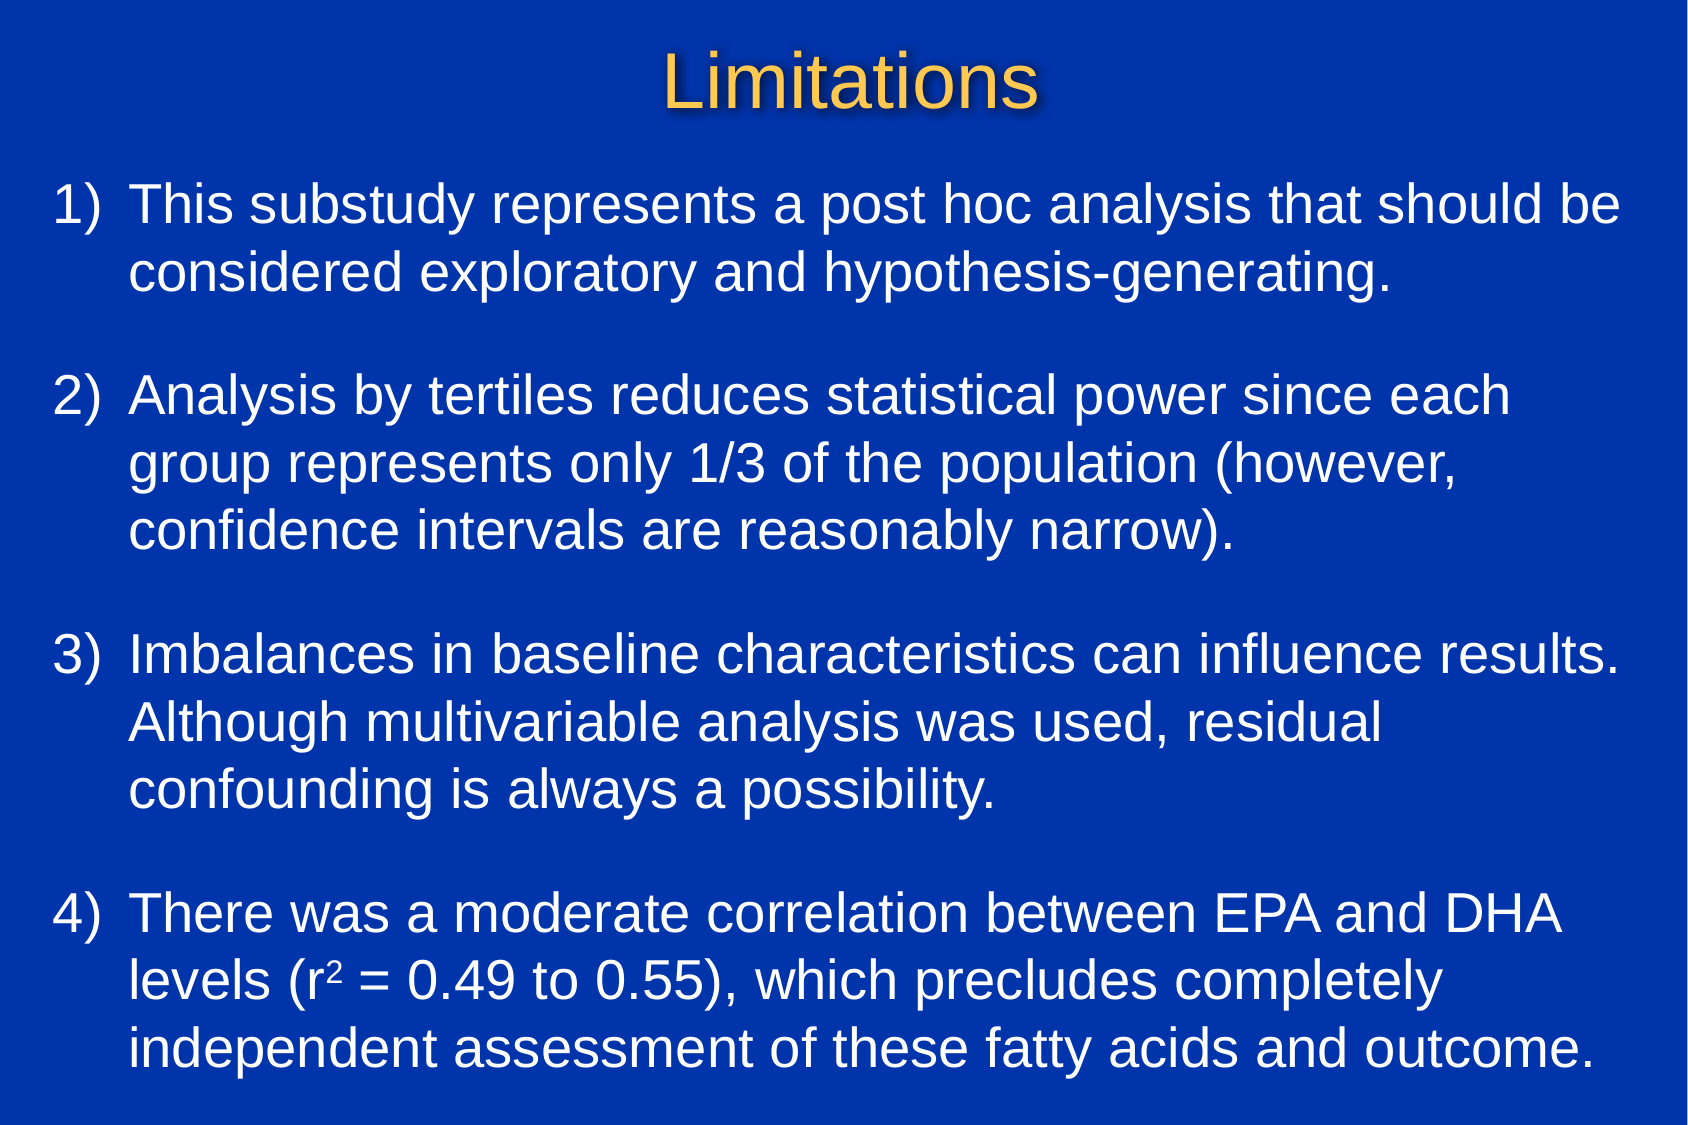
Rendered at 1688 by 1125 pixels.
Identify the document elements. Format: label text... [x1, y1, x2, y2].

title Limitations [0, 18, 1688, 136]
list This substudy represents a post hoc analysis that should be considered exploratory and hypothesis-generating. Analysis by tertiles reduces statistical power since each group represents only 1/3 of the population (however, confidence intervals are reasonably narrow). Imbalances in baseline characteristics can influence results. Although multivariable analysis was used, residual confounding is always a possibility. There was a moderate correlation between EPA and DHA levels (r2 = 0.49 to 0.55), which precludes completely independent assessment of these fatty acids and outcome. [28, 159, 1683, 1096]
